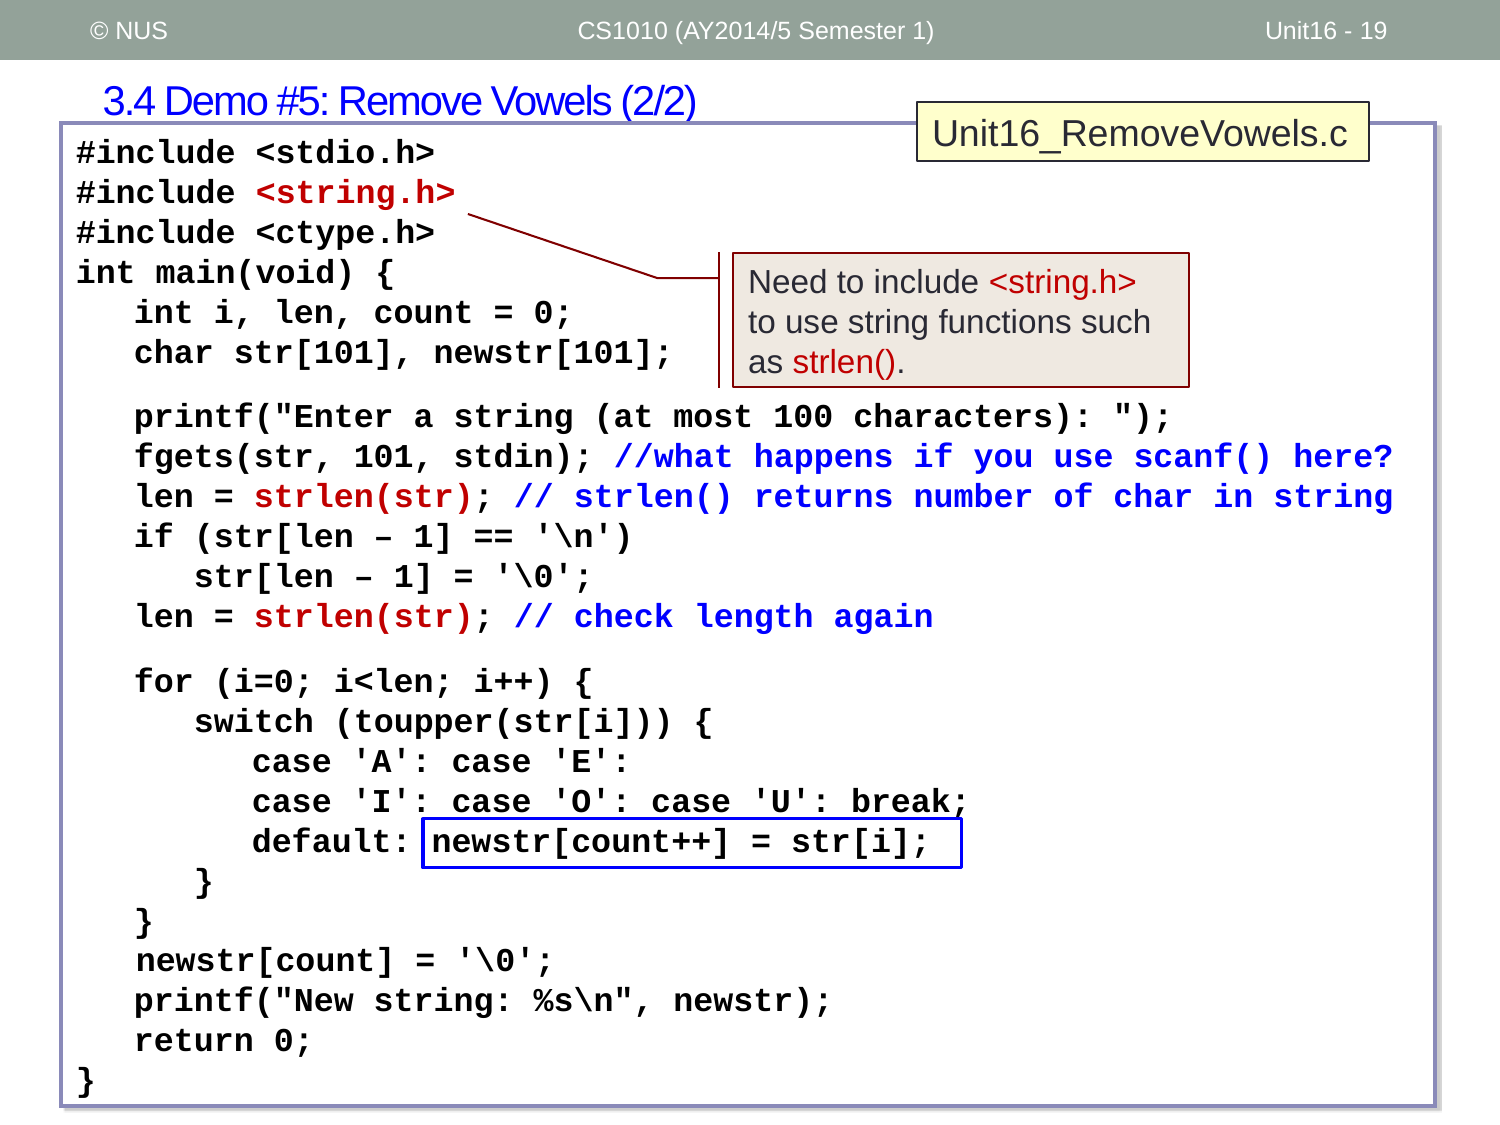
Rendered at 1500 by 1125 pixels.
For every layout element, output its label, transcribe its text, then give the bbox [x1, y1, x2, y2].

text_box Unit16_RemoveVowels.c [915, 99, 1371, 163]
slide_number Unit16 - 19 [1250, 3, 1425, 57]
footer CS1010 (AY2014/5 Semester 1) [562, 3, 1238, 57]
slide_number © NUS [75, 3, 550, 57]
text_box [423, 818, 962, 868]
text_box #include <stdio.h> #include <string.h> #include <ctype.h> int main(void) { int i, len, count = 0; char str[101], newstr[101]; printf("Enter a string (at most 100 characters): "); fgets(str, 101, stdin); //what happens if you use scanf() here? len = strlen(str); // strlen() returns number of char in string if (str[len – 1] == '\n') str[len – 1] = '\0'; len = strlen(str); // check length again for (i=0; i<len; i++) { switch (toupper(str[i])) { case 'A': case 'E': case 'I': case 'O': case 'U': break; default: newstr[count++] = str[i]; } } newstr[count] = '\0'; printf("New string: %s\n", newstr); return 0; } [61, 122, 1436, 1107]
title 3.4 Demo #5: Remove Vowels (2/2) [87, 62, 1463, 136]
text_box Need to include <string.h> to use string functions such as strlen(). [733, 253, 1189, 387]
